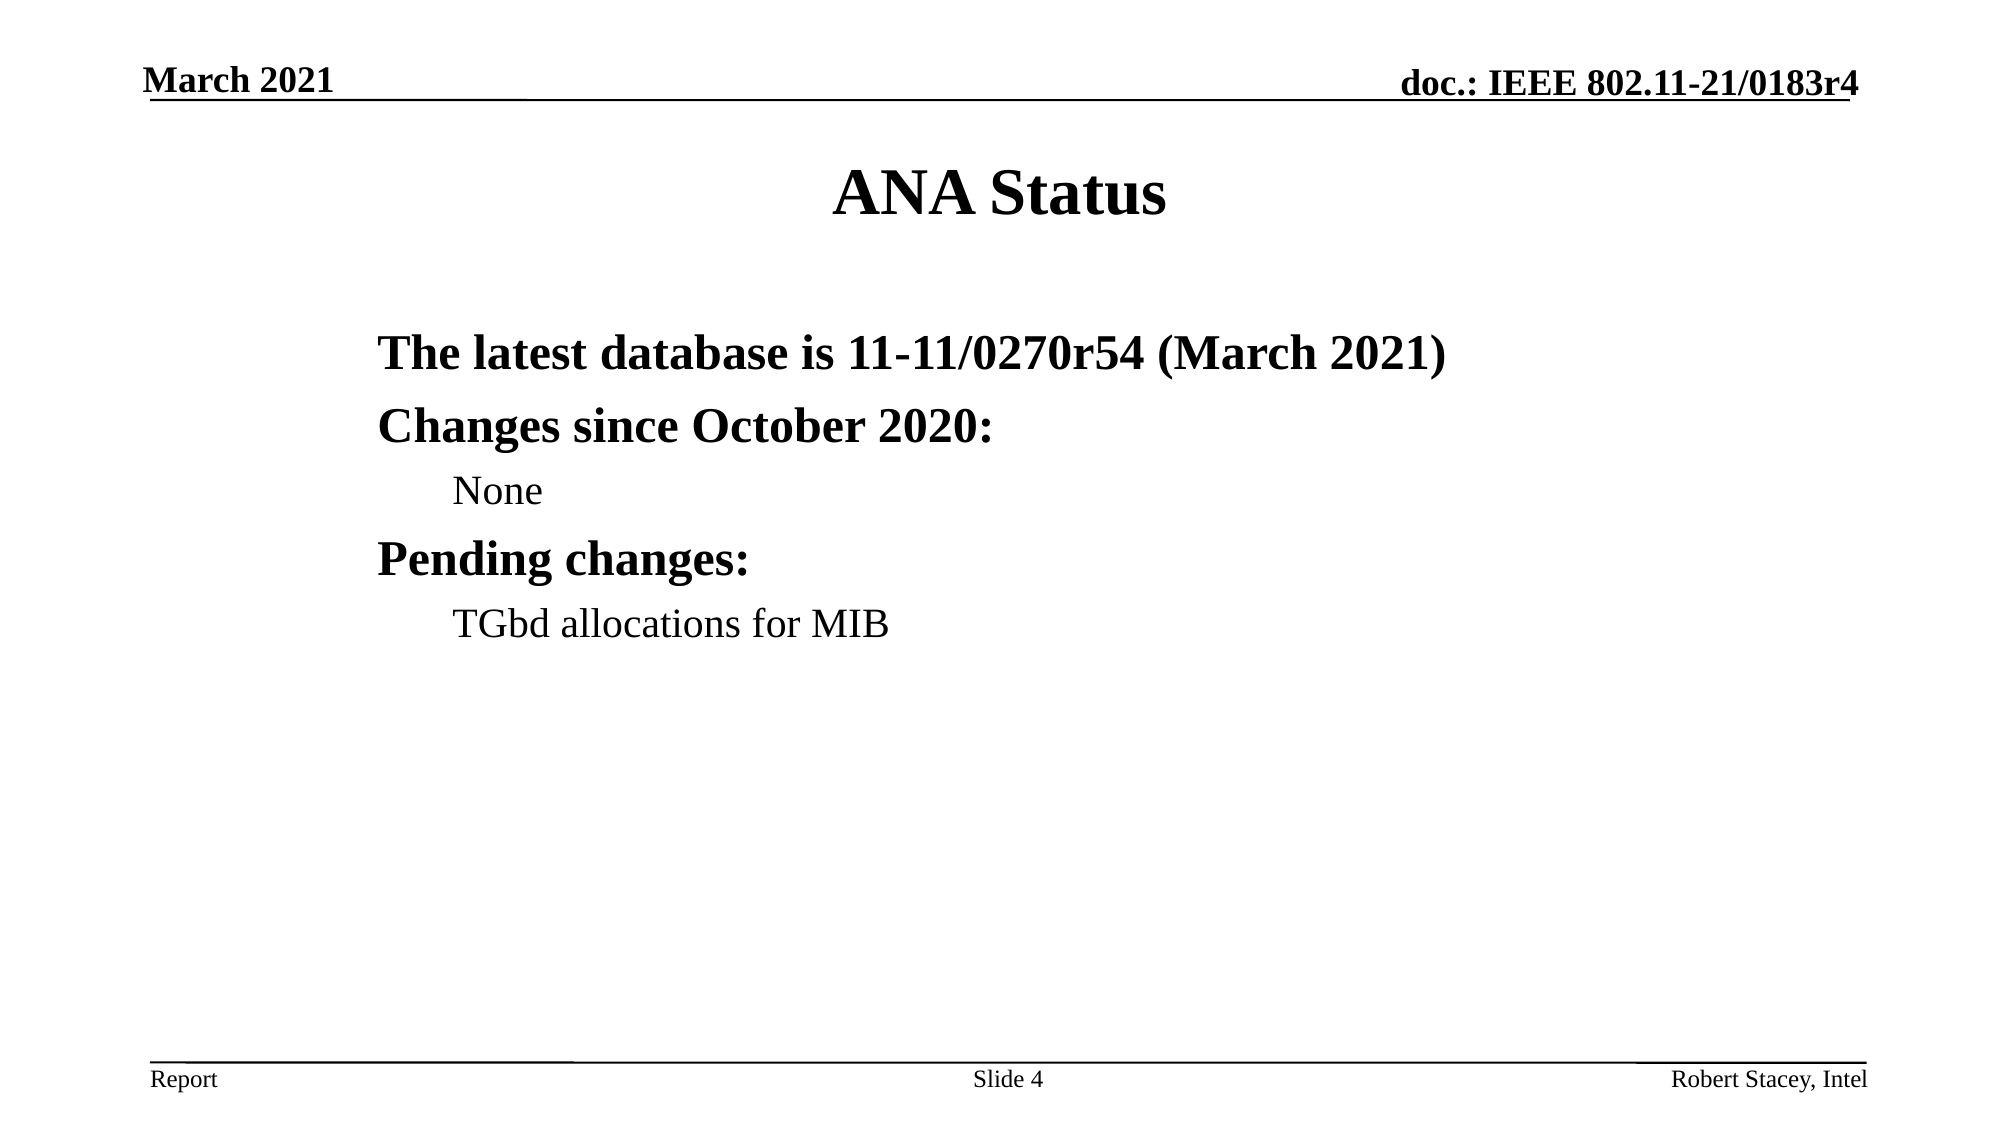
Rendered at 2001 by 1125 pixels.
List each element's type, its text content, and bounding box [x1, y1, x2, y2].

list The latest database is 11-11/0270r54 (March 2021) Changes since October 2020: None Pending changes: TGbd allocations for MIB [362, 312, 1638, 888]
slide_number Slide 4 [950, 1061, 1067, 1123]
title ANA Status [362, 99, 1638, 276]
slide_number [142, 0, 363, 101]
footer Robert Stacey, Intel [1171, 1061, 1869, 1093]
